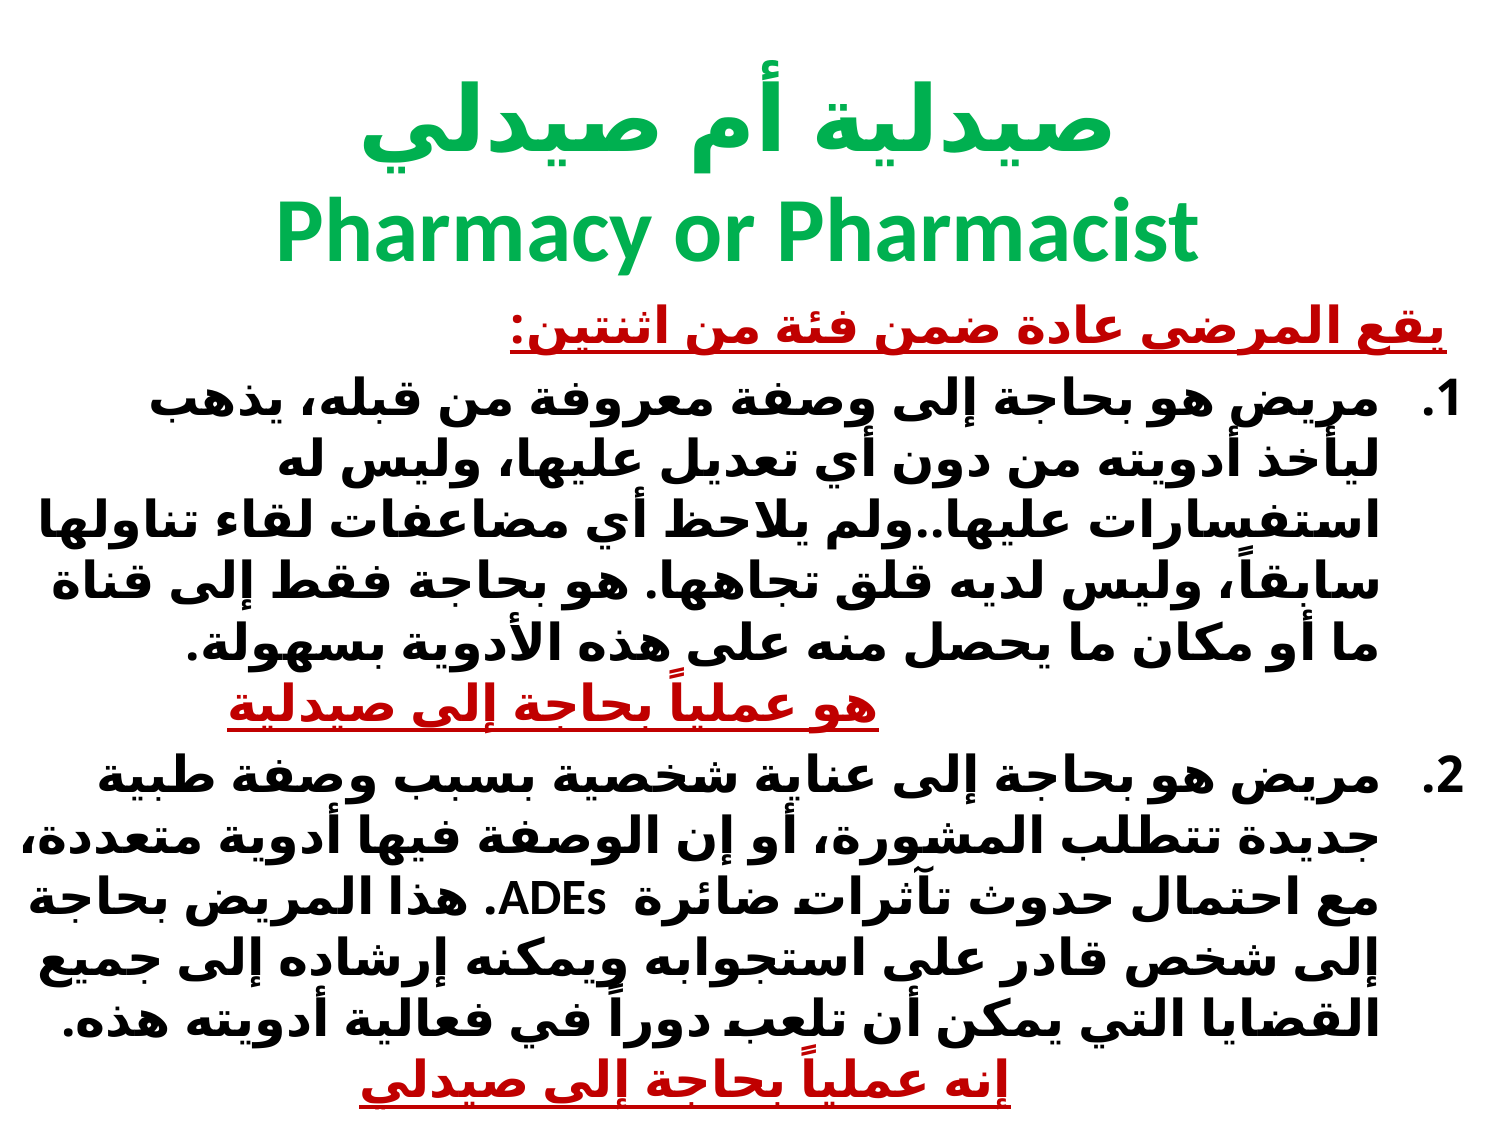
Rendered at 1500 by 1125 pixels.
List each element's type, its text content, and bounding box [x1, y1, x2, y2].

list يقع المرضى عادة ضمن فئة من اثنتين: مريض هو بحاجة إلى وصفة معروفة من قبله، يذهب ليأخذ أدويته من دون أي تعديل عليها، وليس له استفسارات عليها..ولم يلاحظ أي مضاعفات لقاء تناولها سابقاً، وليس لديه قلق تجاهها. هو بحاجة فقط إلى قناة ما أو مكان ما يحصل منه على هذه الأدوية بسهولة. هو عملياً بحاجة إلى صيدلية مريض هو بحاجة إلى عناية شخصية بسبب وصفة طبية جديدة تتطلب المشورة، أو إن الوصفة فيها أدوية متعددة، مع احتمال حدوث تآثرات ضائرة ADEs. هذا المريض بحاجة إلى شخص قادر على استجوابه ويمكنه إرشاده إلى جميع القضايا التي يمكن أن تلعب دوراً في فعالية أدويته هذه. إنه عملياً بحاجة إلى صيدلي [0, 281, 1477, 1125]
title صيدلية أم صيدلي Pharmacy or Pharmacist [23, 0, 1454, 281]
